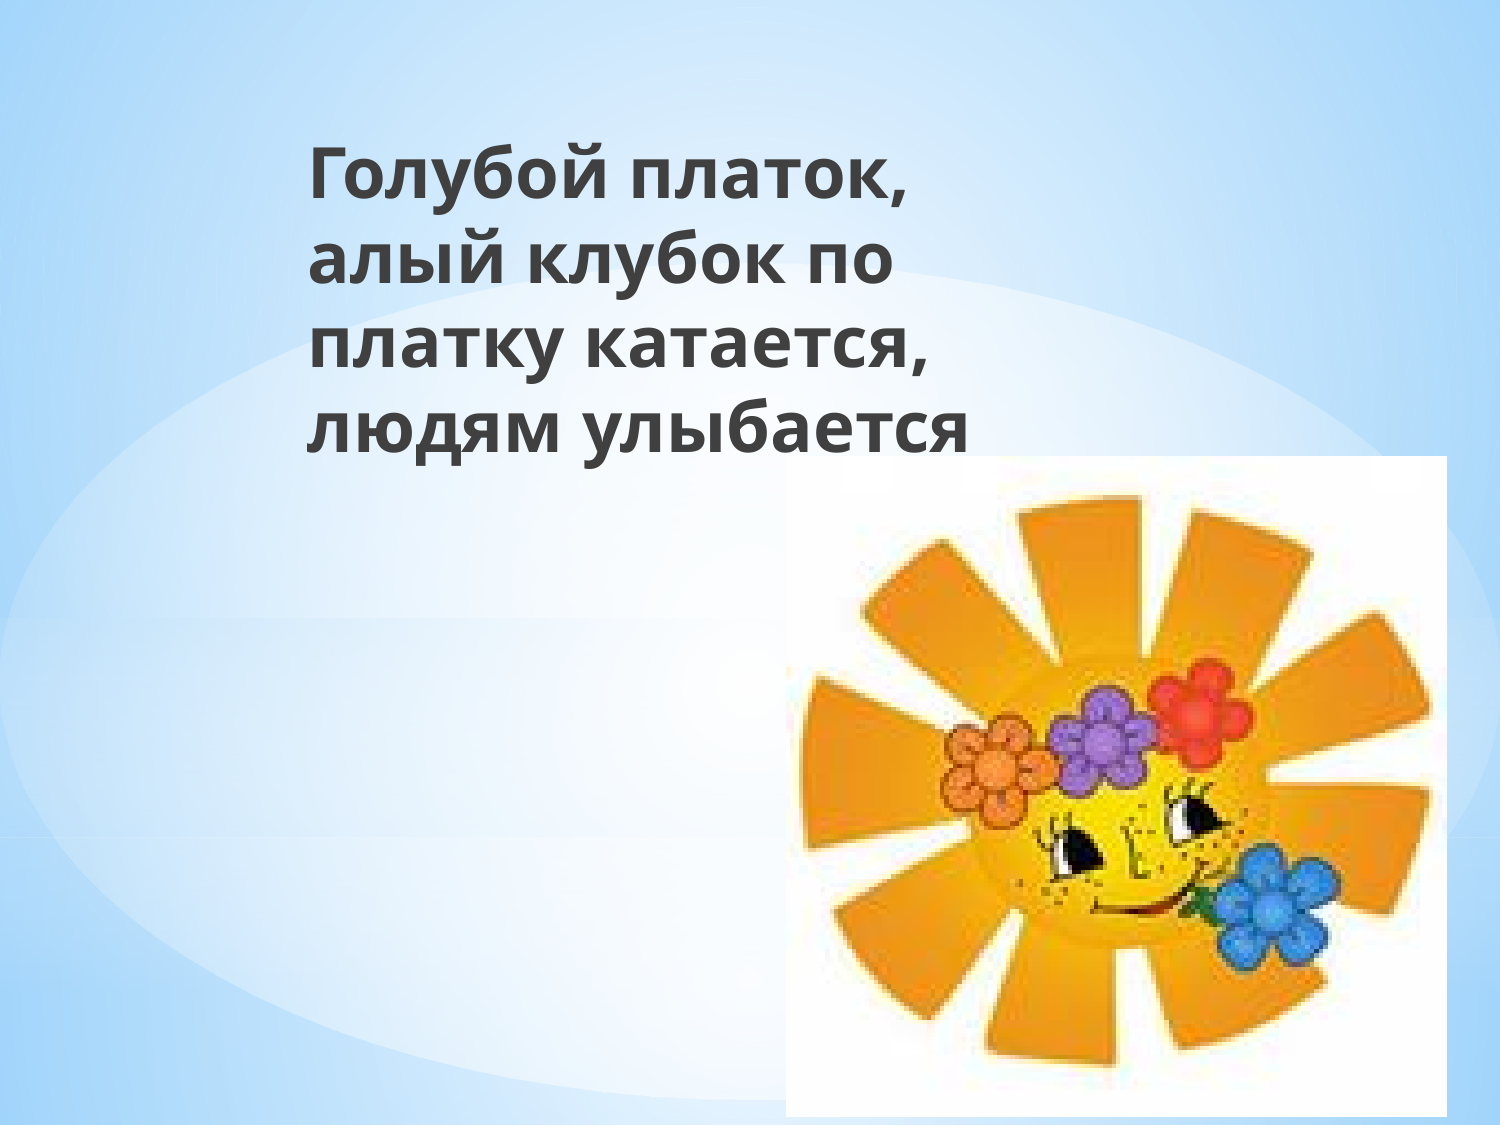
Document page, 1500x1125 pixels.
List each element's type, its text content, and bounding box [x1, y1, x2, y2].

picture [786, 455, 1448, 1117]
list Голубой платок, алый клубок по платку катается, людям улыбается [0, 120, 1140, 690]
